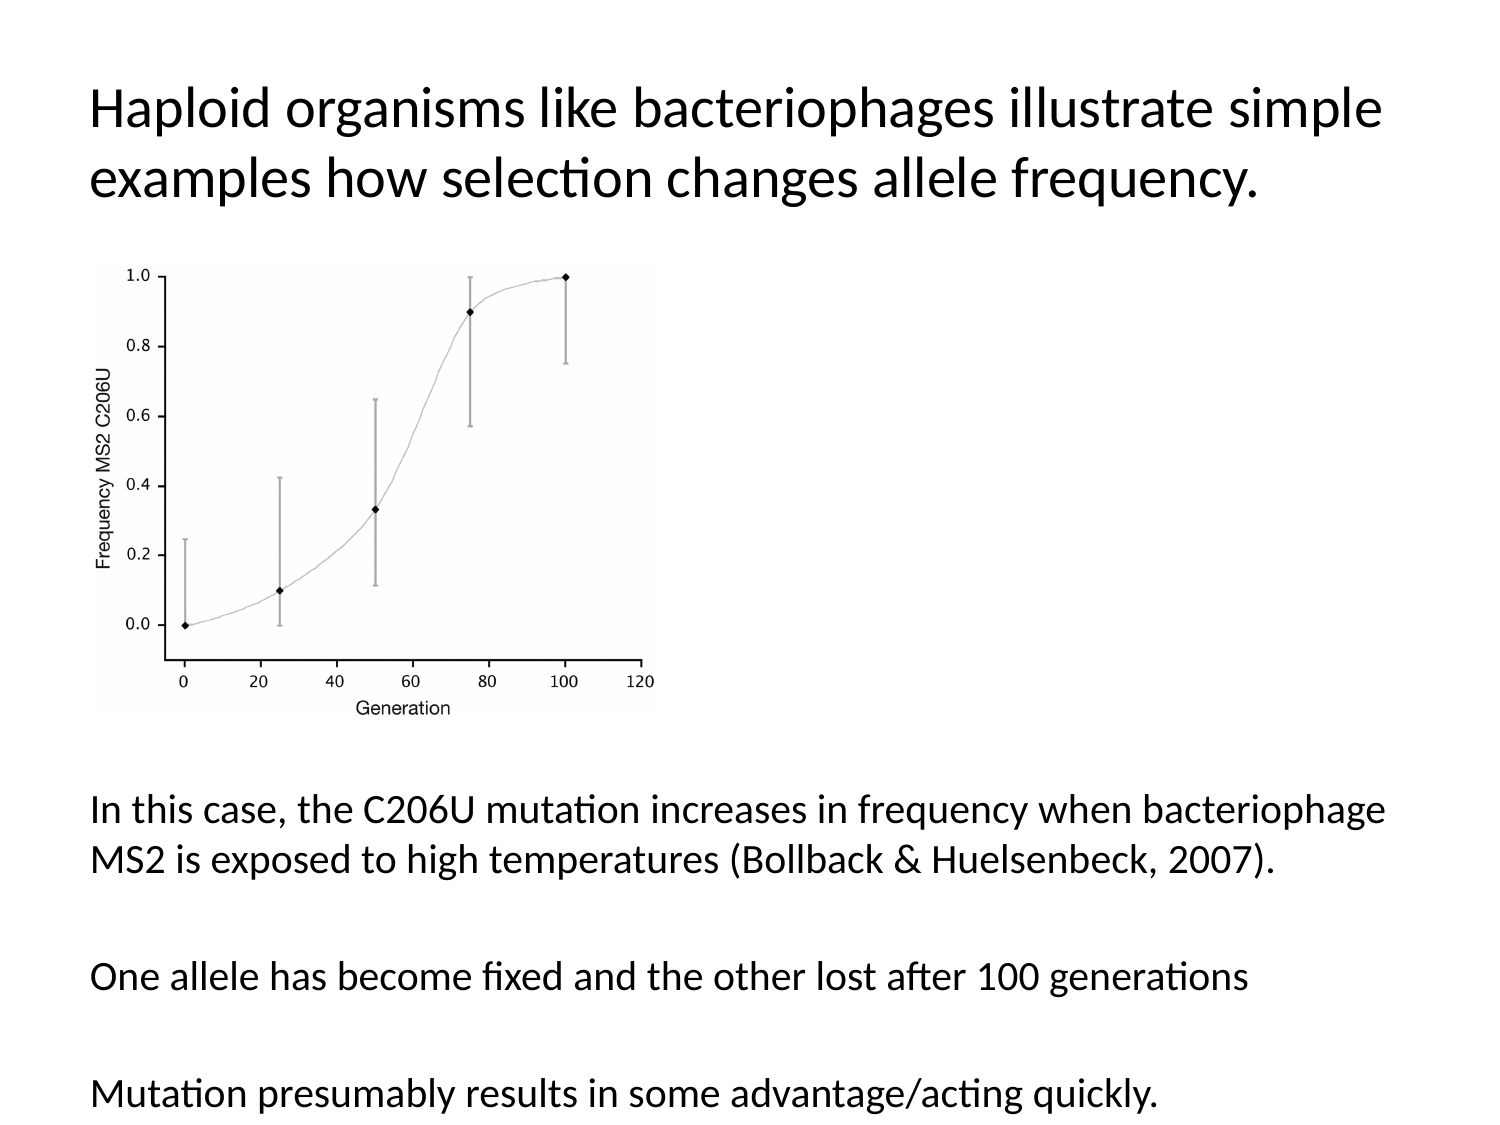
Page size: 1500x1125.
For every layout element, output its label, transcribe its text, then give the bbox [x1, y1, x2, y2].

text_box In this case, the C206U mutation increases in frequency when bacteriophage MS2 is exposed to high temperatures (Bollback & Huelsenbeck, 2007). One allele has become fixed and the other lost after 100 generations Mutation presumably results in some advantage/acting quickly. [74, 262, 1425, 1125]
picture [93, 266, 656, 717]
text_box Haploid organisms like bacteriophages illustrate simple examples how selection changes allele frequency. [74, 45, 1425, 233]
